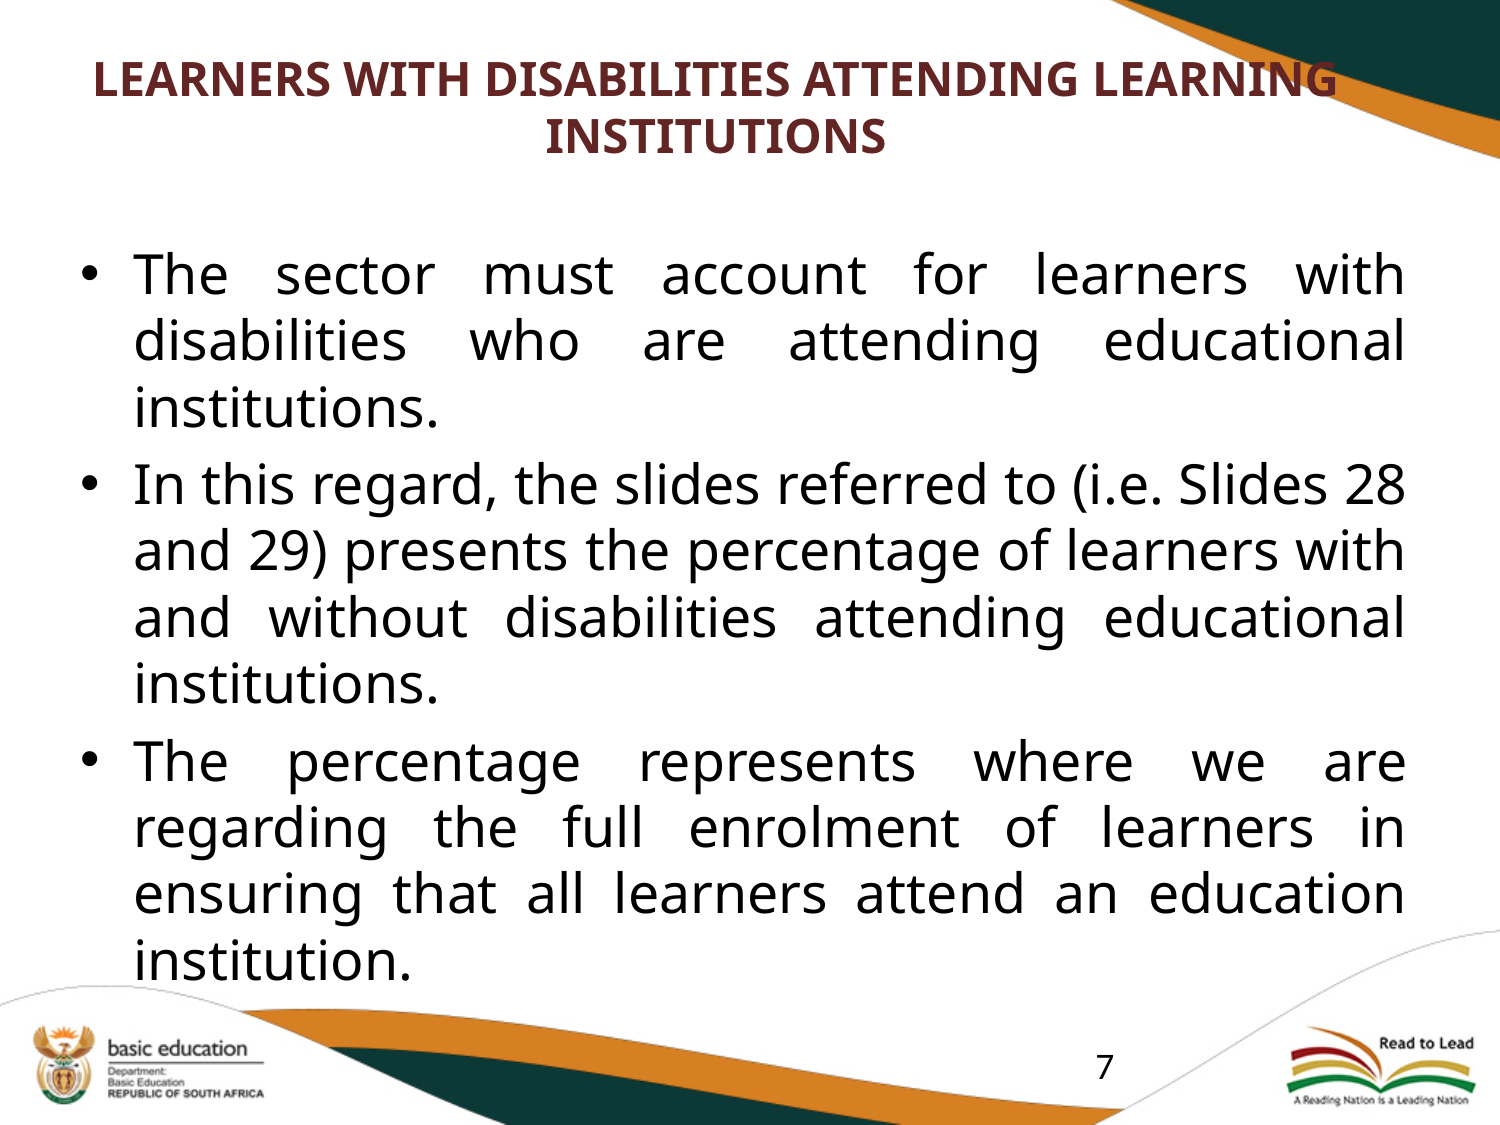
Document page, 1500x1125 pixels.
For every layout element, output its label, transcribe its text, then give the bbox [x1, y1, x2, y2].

picture [0, 0, 1500, 1125]
list The sector must account for learners with disabilities who are attending educational institutions. In this regard, the slides referred to (i.e. Slides 28 and 29) presents the percentage of learners with and without disabilities attending educational institutions. The percentage represents where we are regarding the full enrolment of learners in ensuring that all learners attend an education institution. [64, 231, 1424, 1005]
title LEARNERS WITH DISABILITIES ATTENDING LEARNING INSTITUTIONS [41, 0, 1392, 172]
text_box 7 [1080, 1034, 1176, 1095]
